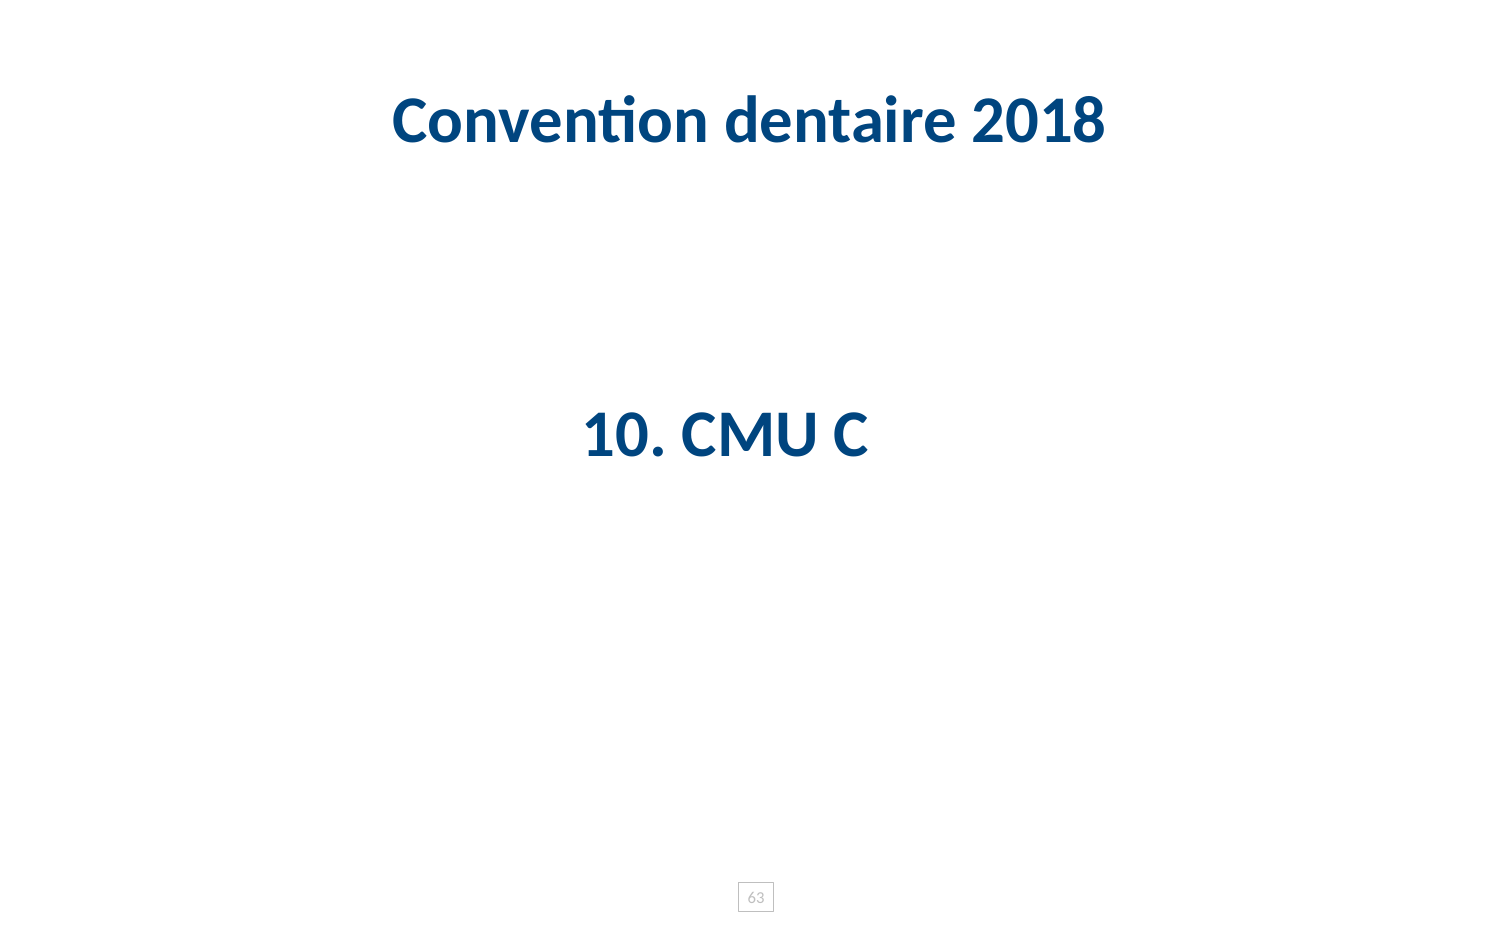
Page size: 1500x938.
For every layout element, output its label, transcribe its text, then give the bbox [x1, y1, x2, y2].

list 10. CMU C [75, 279, 1376, 611]
title Convention dentaire 2018 [75, 37, 1425, 194]
footer 63 [738, 882, 774, 912]
